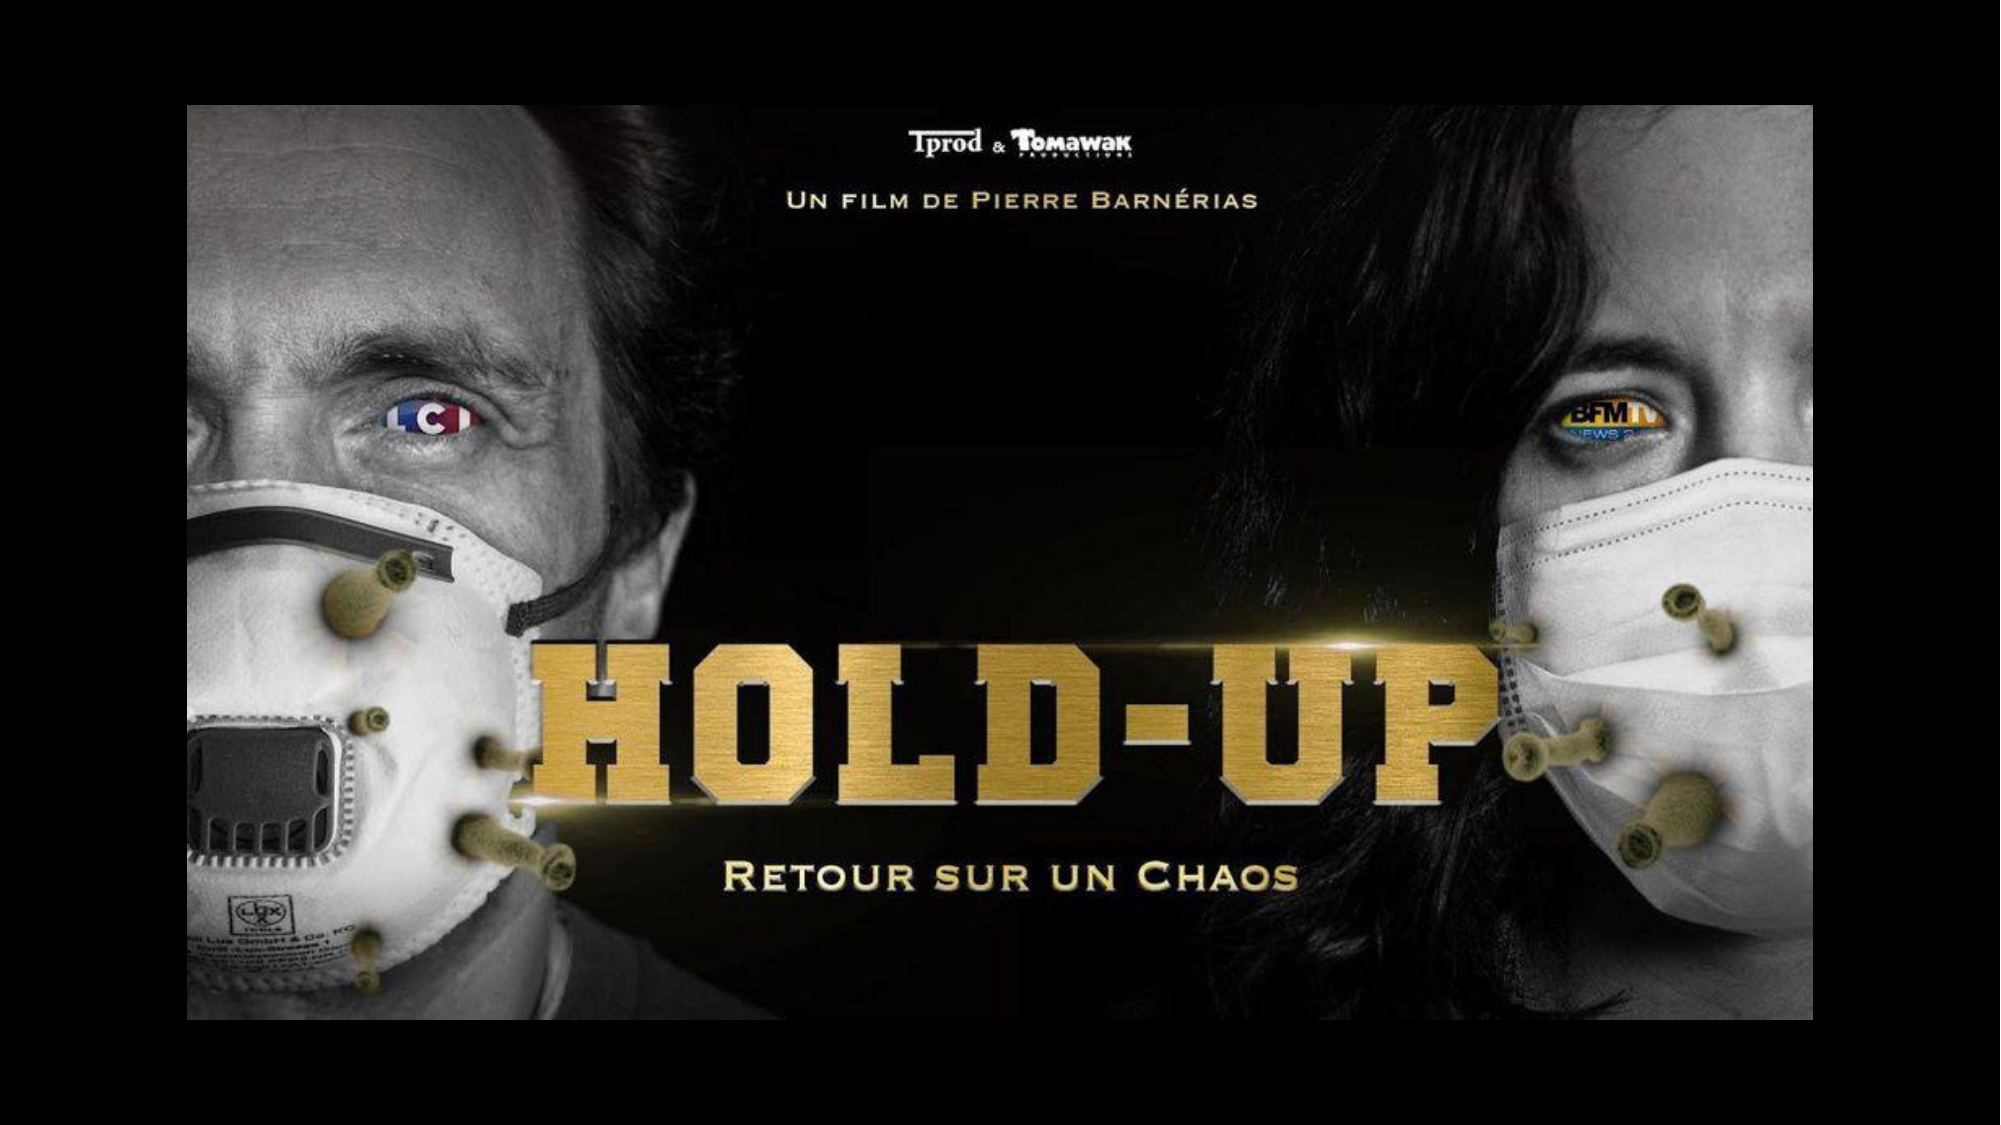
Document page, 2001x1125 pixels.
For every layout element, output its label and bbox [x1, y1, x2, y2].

picture [187, 105, 1813, 1020]
